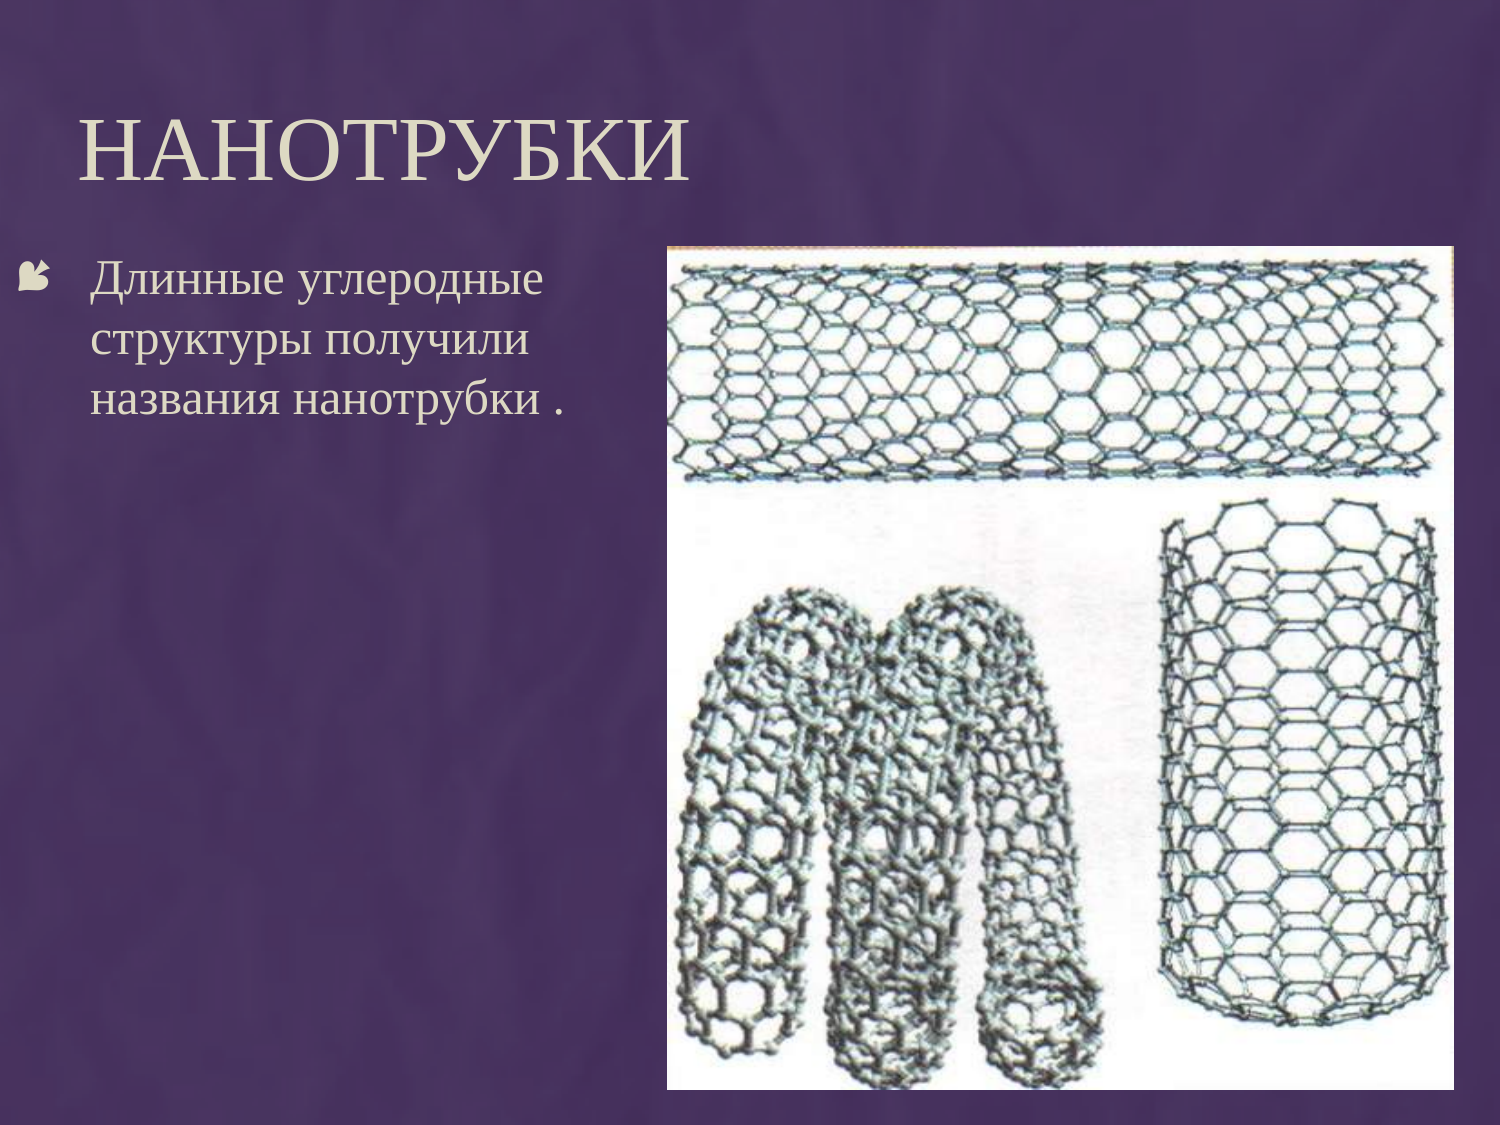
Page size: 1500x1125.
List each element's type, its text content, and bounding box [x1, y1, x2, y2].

list Длинные углеродные структуры получили названия нанотрубки . [0, 237, 688, 650]
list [667, 245, 1454, 1091]
title Нанотрубки [62, 50, 1400, 238]
